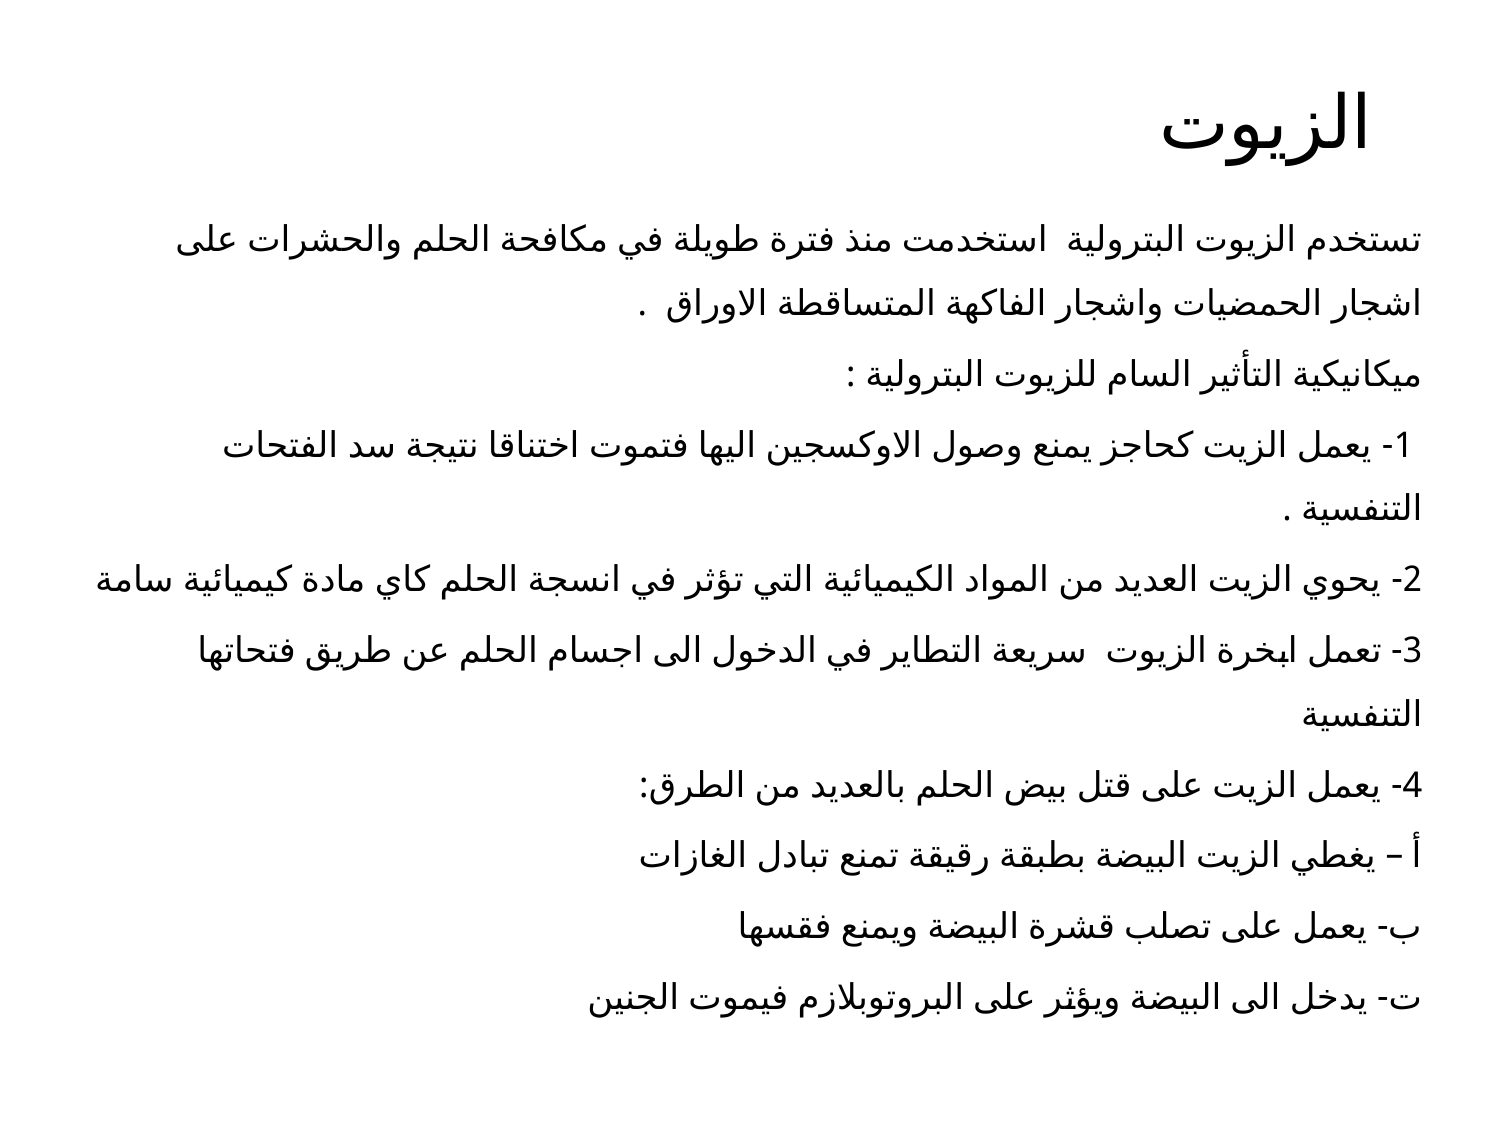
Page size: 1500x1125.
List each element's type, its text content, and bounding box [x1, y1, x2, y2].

title الزيوت [112, 50, 1388, 175]
subtitle تستخدم الزيوت البترولية استخدمت منذ فترة طويلة في مكافحة الحلم والحشرات على اشجار الحمضيات واشجار الفاكهة المتساقطة الاوراق . ميكانيكية التأثير السام للزيوت البترولية : 1- يعمل الزيت كحاجز يمنع وصول الاوكسجين اليها فتموت اختناقا نتيجة سد الفتحات التنفسية . 2- يحوي الزيت العديد من المواد الكيميائية التي تؤثر في انسجة الحلم كاي مادة كيميائية سامة 3- تعمل ابخرة الزيوت سريعة التطاير في الدخول الى اجسام الحلم عن طريق فتحاتها التنفسية 4- يعمل الزيت على قتل بيض الحلم بالعديد من الطرق: أ – يغطي الزيت البيضة بطبقة رقيقة تمنع تبادل الغازات ب- يعمل على تصلب قشرة البيضة ويمنع فقسها ت- يدخل الى البيضة ويؤثر على البروتوبلازم فيموت الجنين [62, 187, 1438, 1075]
